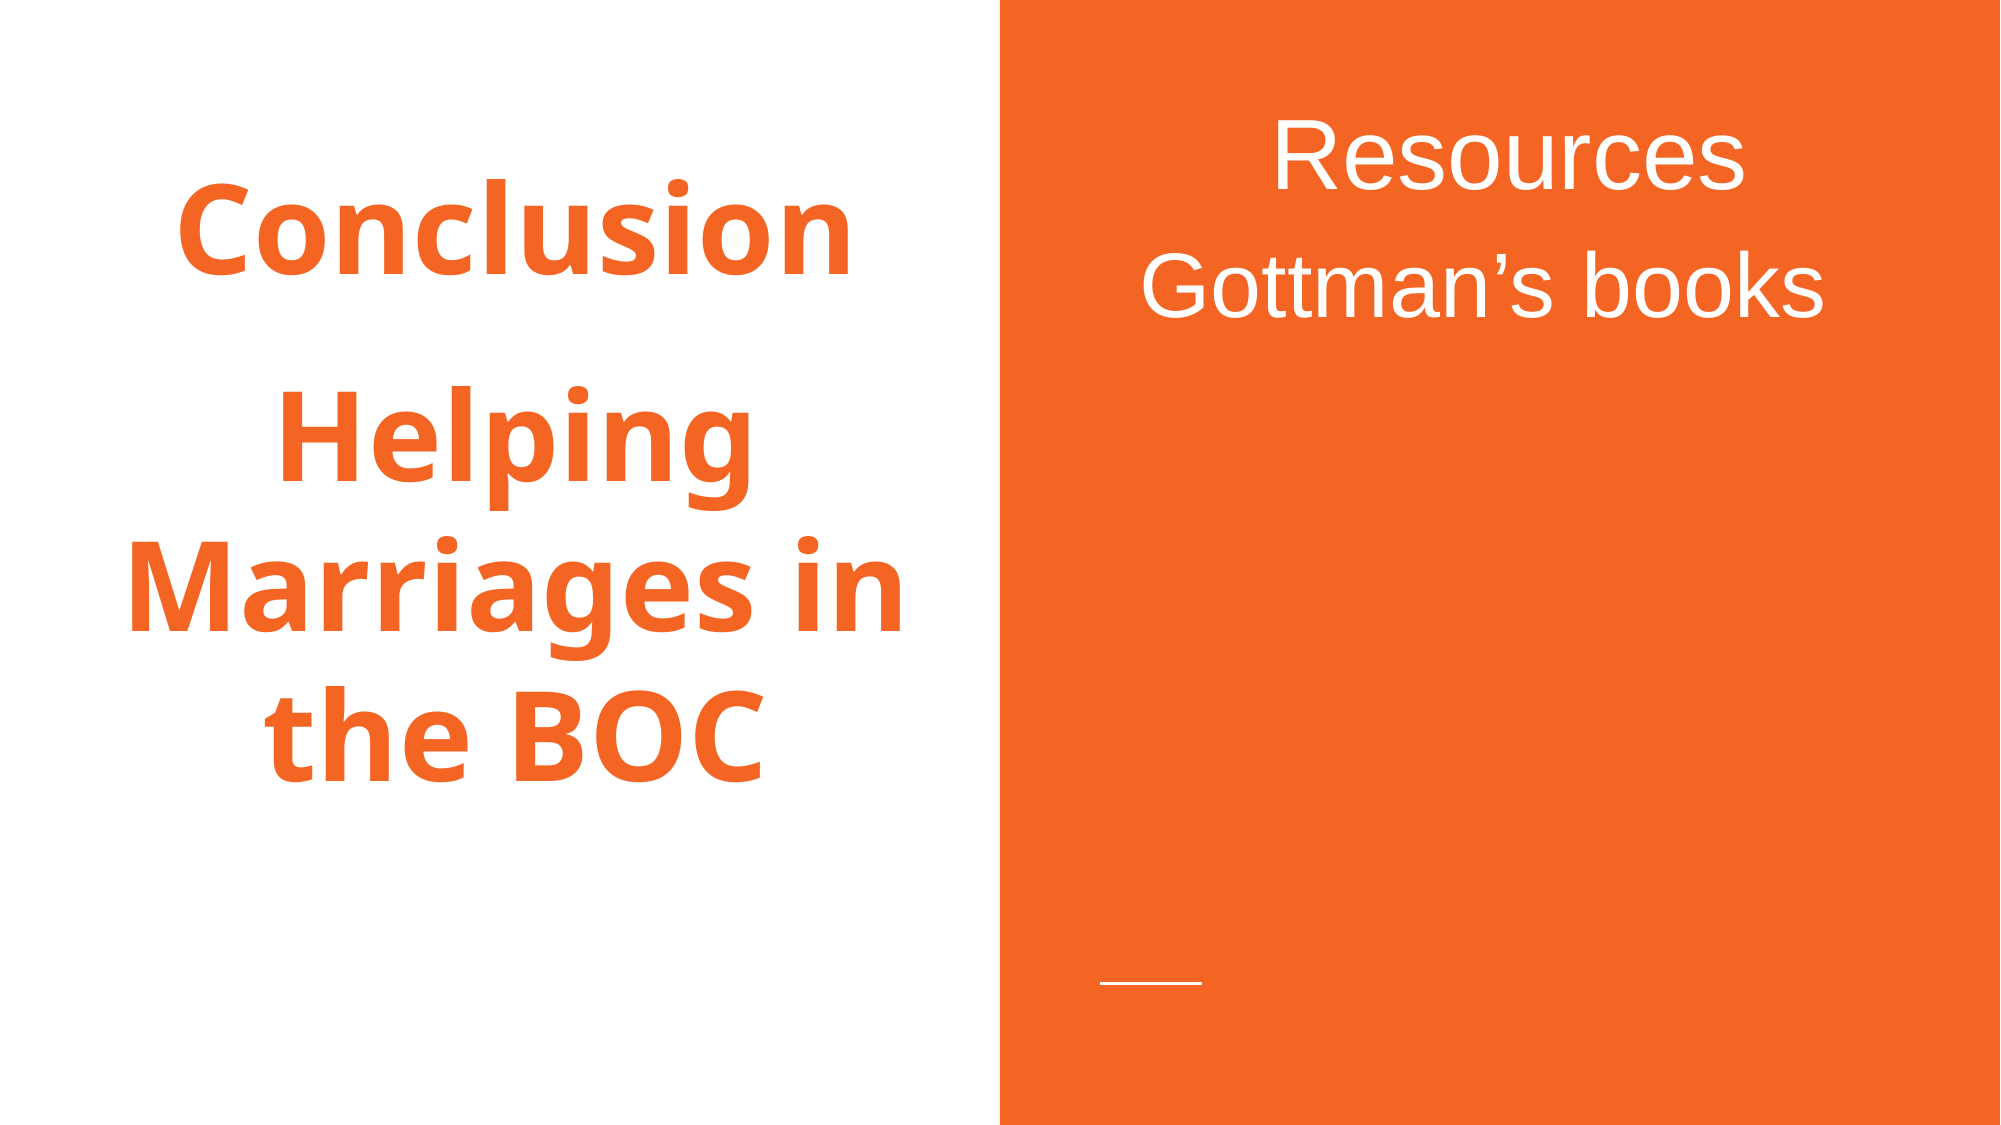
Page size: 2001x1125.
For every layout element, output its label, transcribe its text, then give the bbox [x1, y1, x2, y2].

text_box Helping Marriages in the BOC [73, 336, 959, 814]
title Conclusion [73, 129, 959, 336]
text_box Resources [1255, 82, 1797, 218]
text_box Gottman’s books [1124, 218, 1864, 344]
